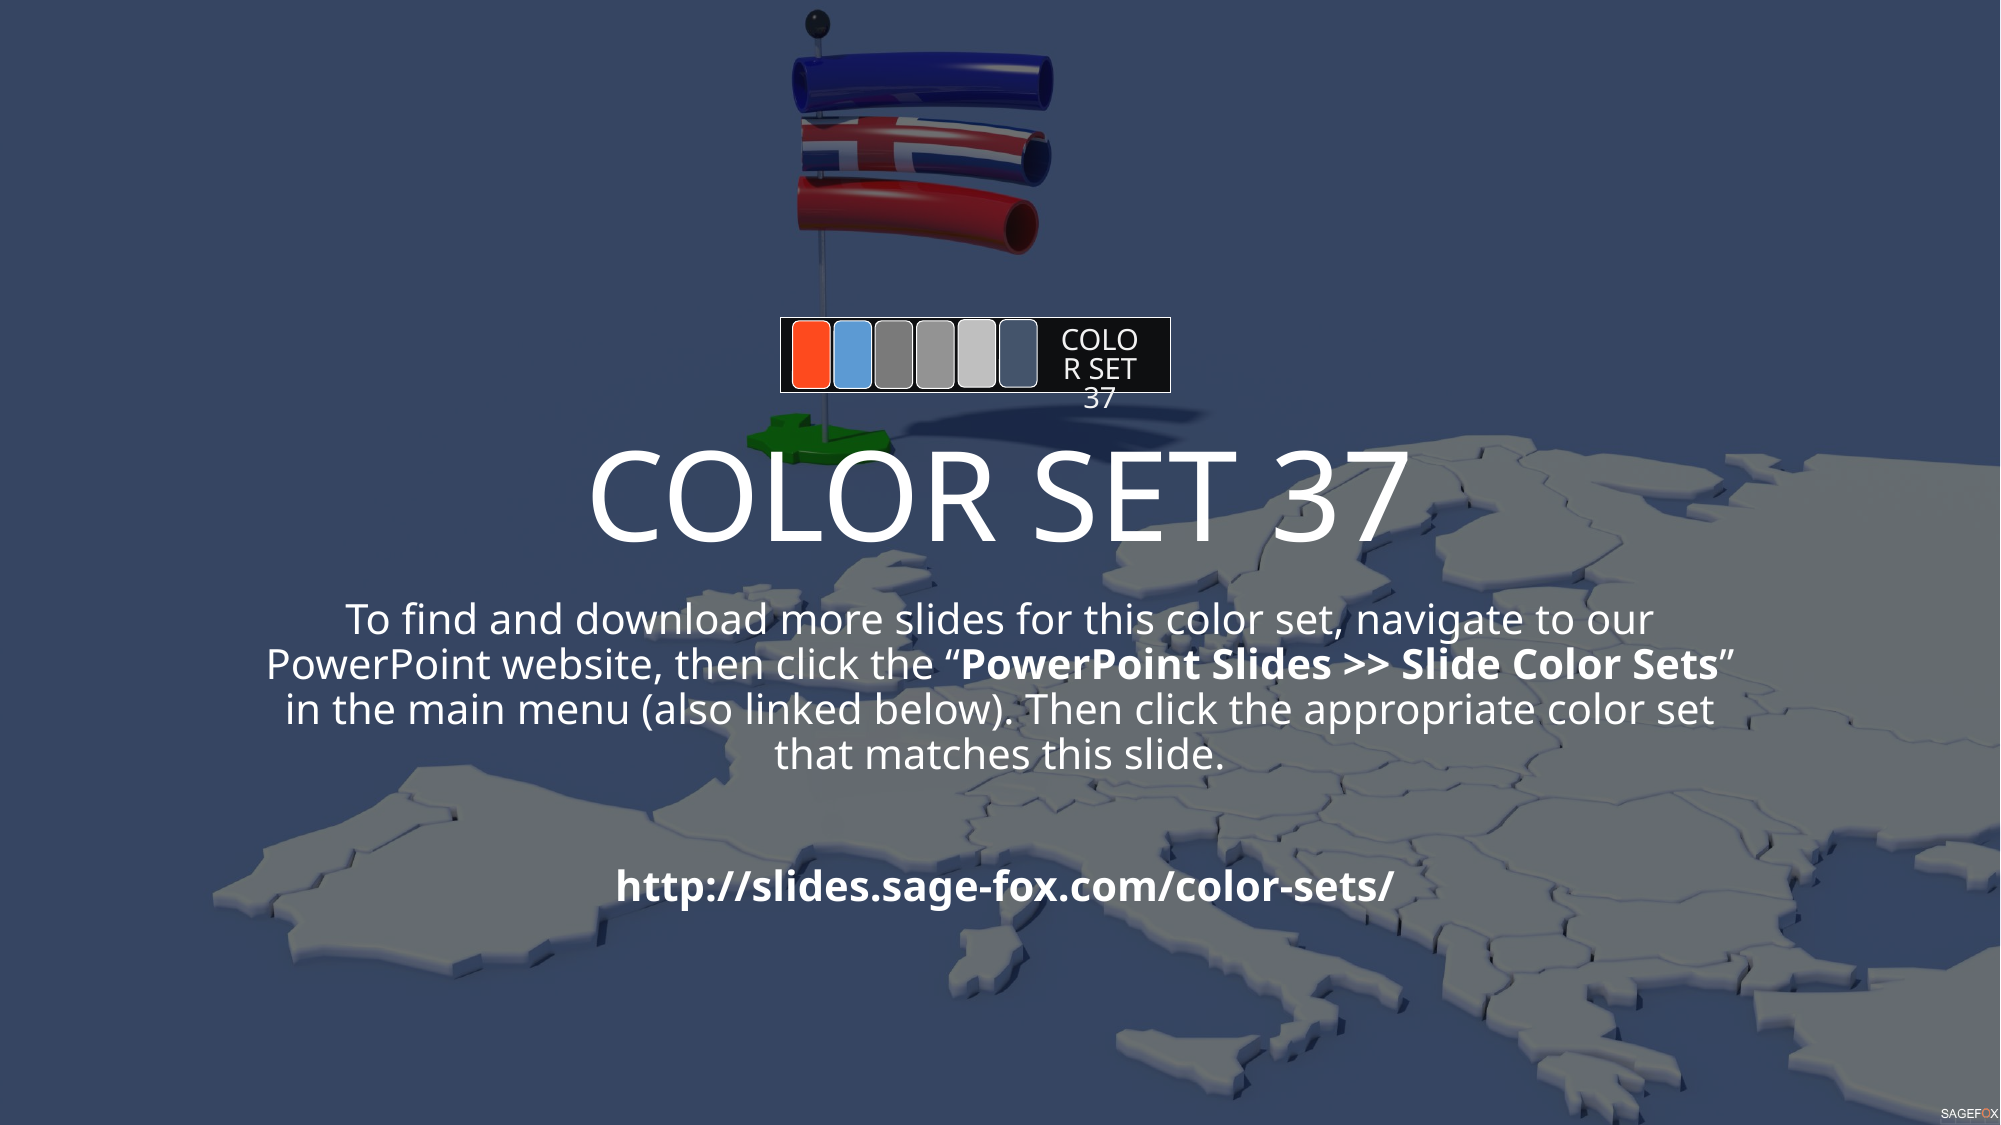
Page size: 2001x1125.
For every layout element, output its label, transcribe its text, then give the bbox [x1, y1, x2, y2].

title COLOR SET 37 [249, 184, 1750, 576]
subtitle To find and download more slides for this color set, navigate to our PowerPoint website, then click the “PowerPoint Slides >> Slide Color Sets” in the main menu (also linked below). Then click the appropriate color set that matches this slide. http://slides.sage-fox.com/color-sets/ [249, 590, 1750, 863]
picture [0, 0, 2001, 1125]
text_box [780, 317, 1171, 395]
